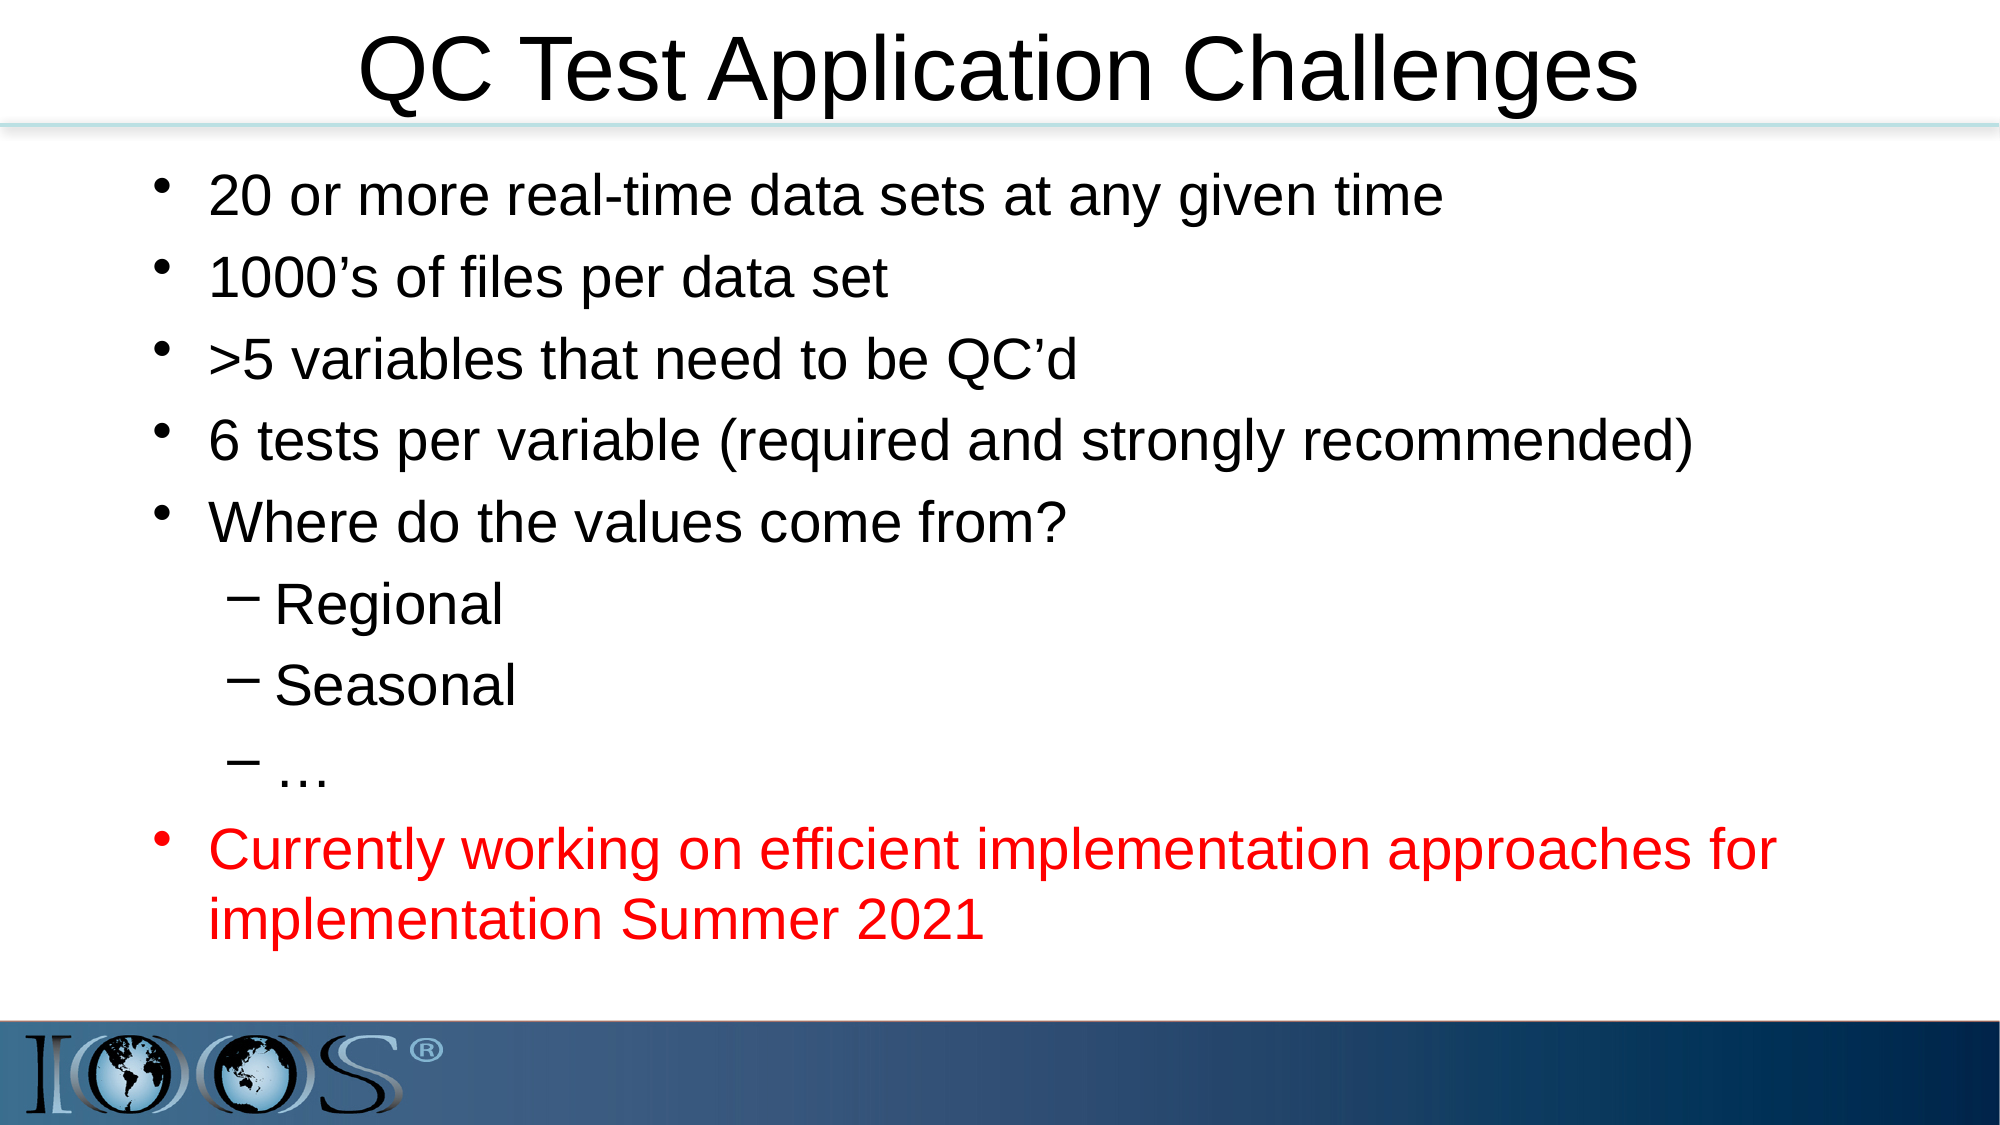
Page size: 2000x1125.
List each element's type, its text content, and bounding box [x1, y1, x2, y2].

list 20 or more real-time data sets at any given time 1000’s of files per data set >5 variables that need to be QC’d 6 tests per variable (required and strongly recommended) Where do the values come from? Regional Seasonal … Currently working on efficient implementation approaches for implementation Summer 2021 [137, 149, 1863, 1001]
title QC Test Application Challenges [0, 2, 2000, 125]
picture [0, 125, 2000, 1125]
